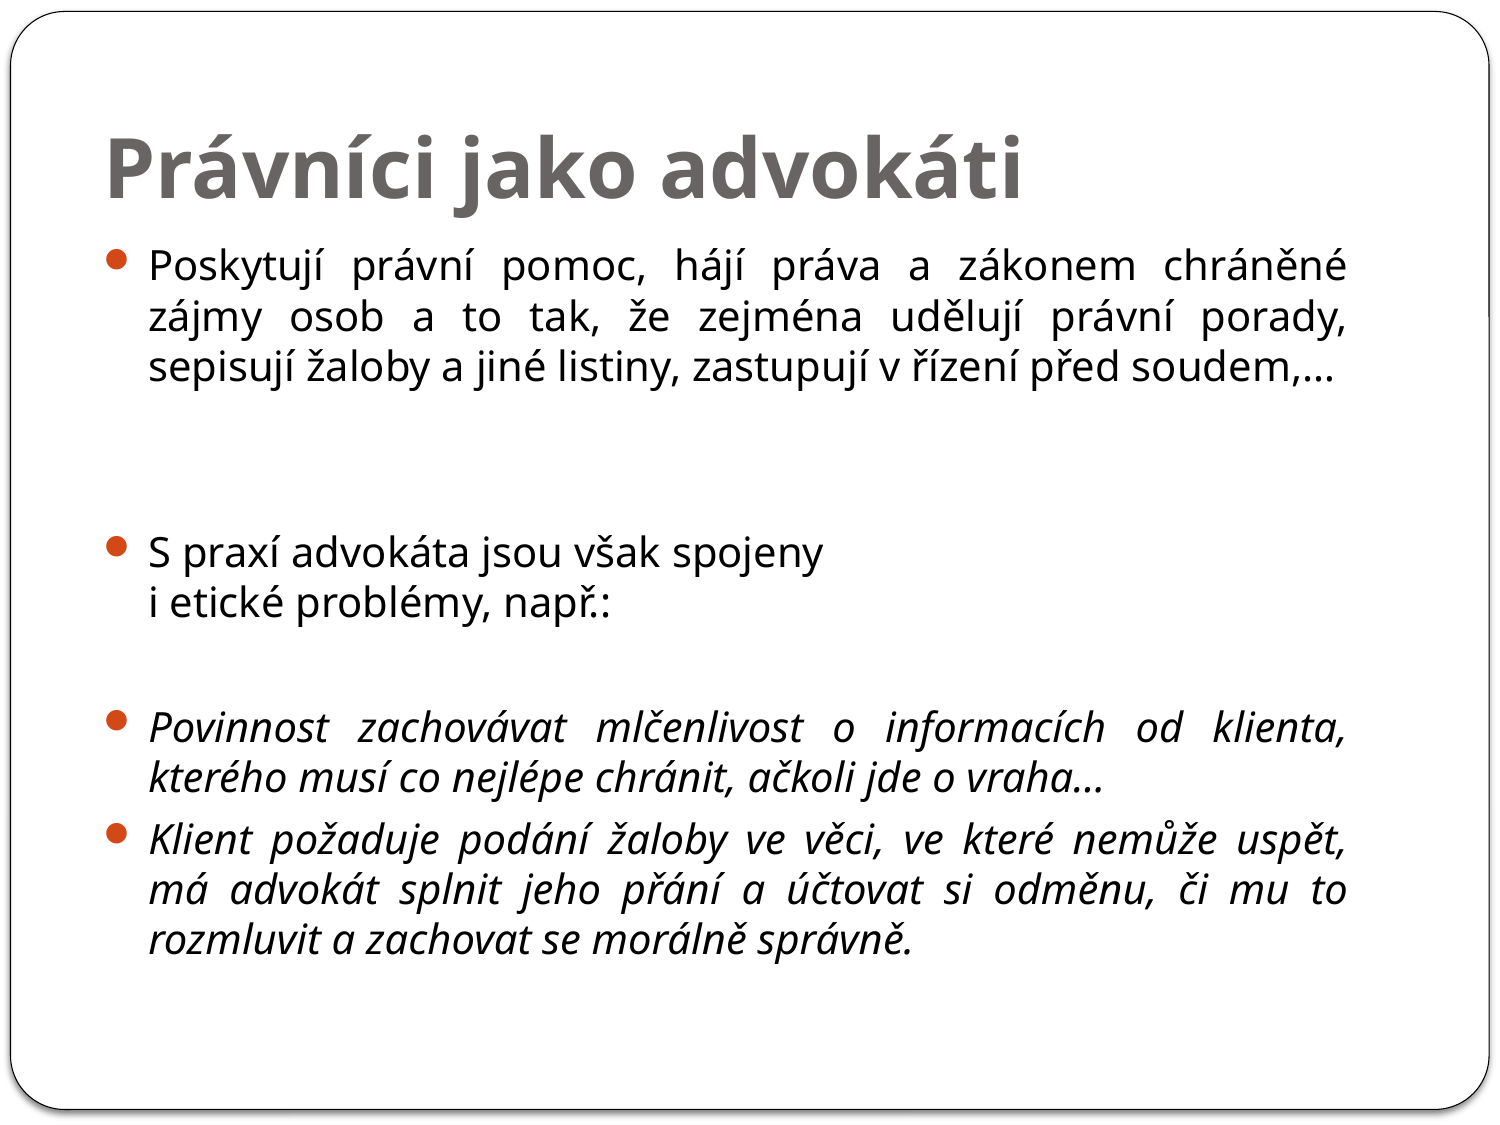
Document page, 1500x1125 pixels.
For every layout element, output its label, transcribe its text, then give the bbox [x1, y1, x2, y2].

list Poskytují právní pomoc, hájí práva a zákonem chráněné zájmy osob a to tak, že zejména udělují právní porady, sepisují žaloby a jiné listiny, zastupují v řízení před soudem,… S praxí advokáta jsou však spojeny i etické problémy, např.: Povinnost zachovávat mlčenlivost o informacích od klienta, kterého musí co nejlépe chránit, ačkoli jde o vraha… Klient požaduje podání žaloby ve věci, ve které nemůže uspět, má advokát splnit jeho přání a účtovat si odměnu, či mu to rozmluvit a zachovat se morálně správně. [88, 231, 1364, 982]
title Právníci jako advokáti [88, 42, 1364, 231]
